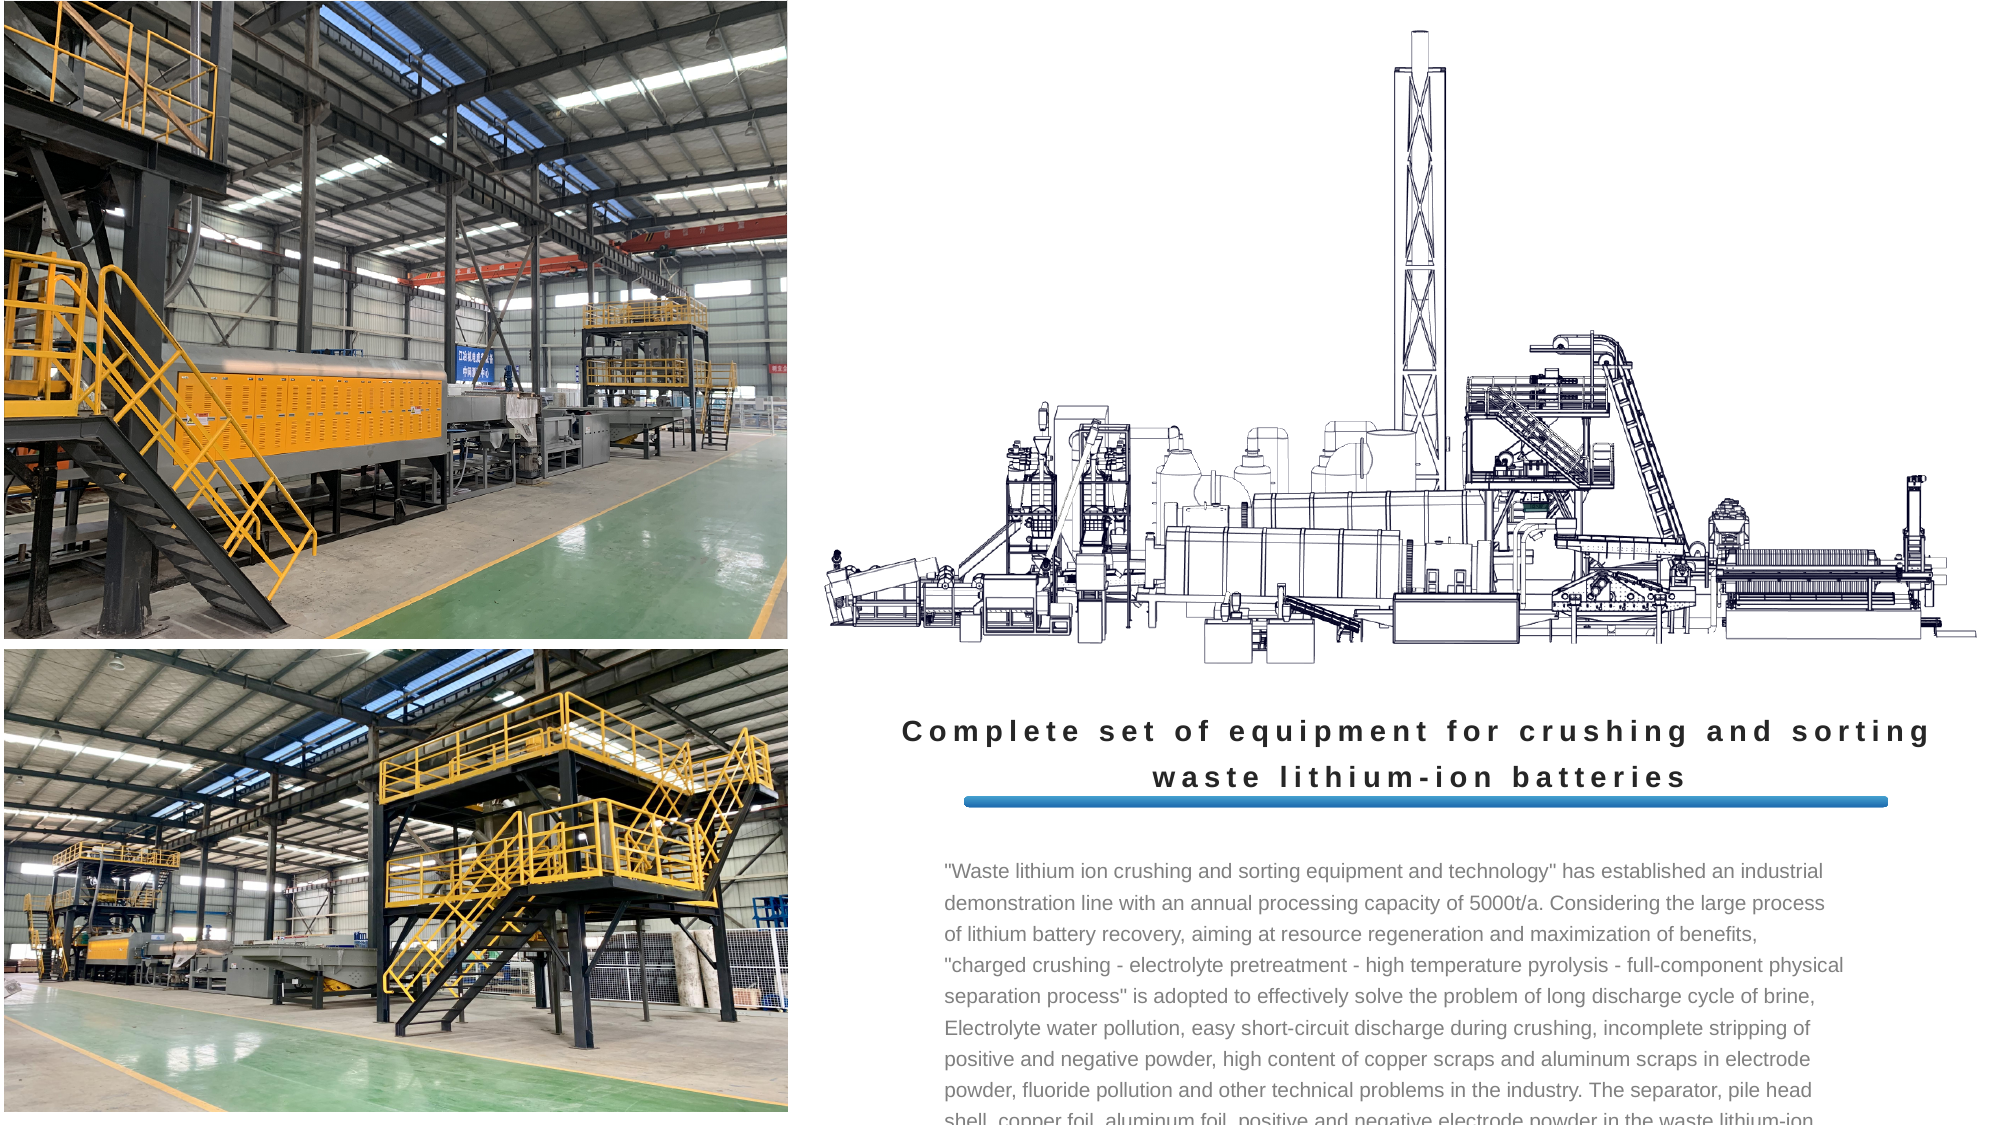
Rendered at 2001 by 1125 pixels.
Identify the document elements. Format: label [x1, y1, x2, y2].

picture [4, 0, 788, 639]
picture [4, 649, 788, 1112]
text_box [929, 807, 1860, 1125]
picture [815, 20, 1987, 686]
text_box [880, 694, 1958, 808]
